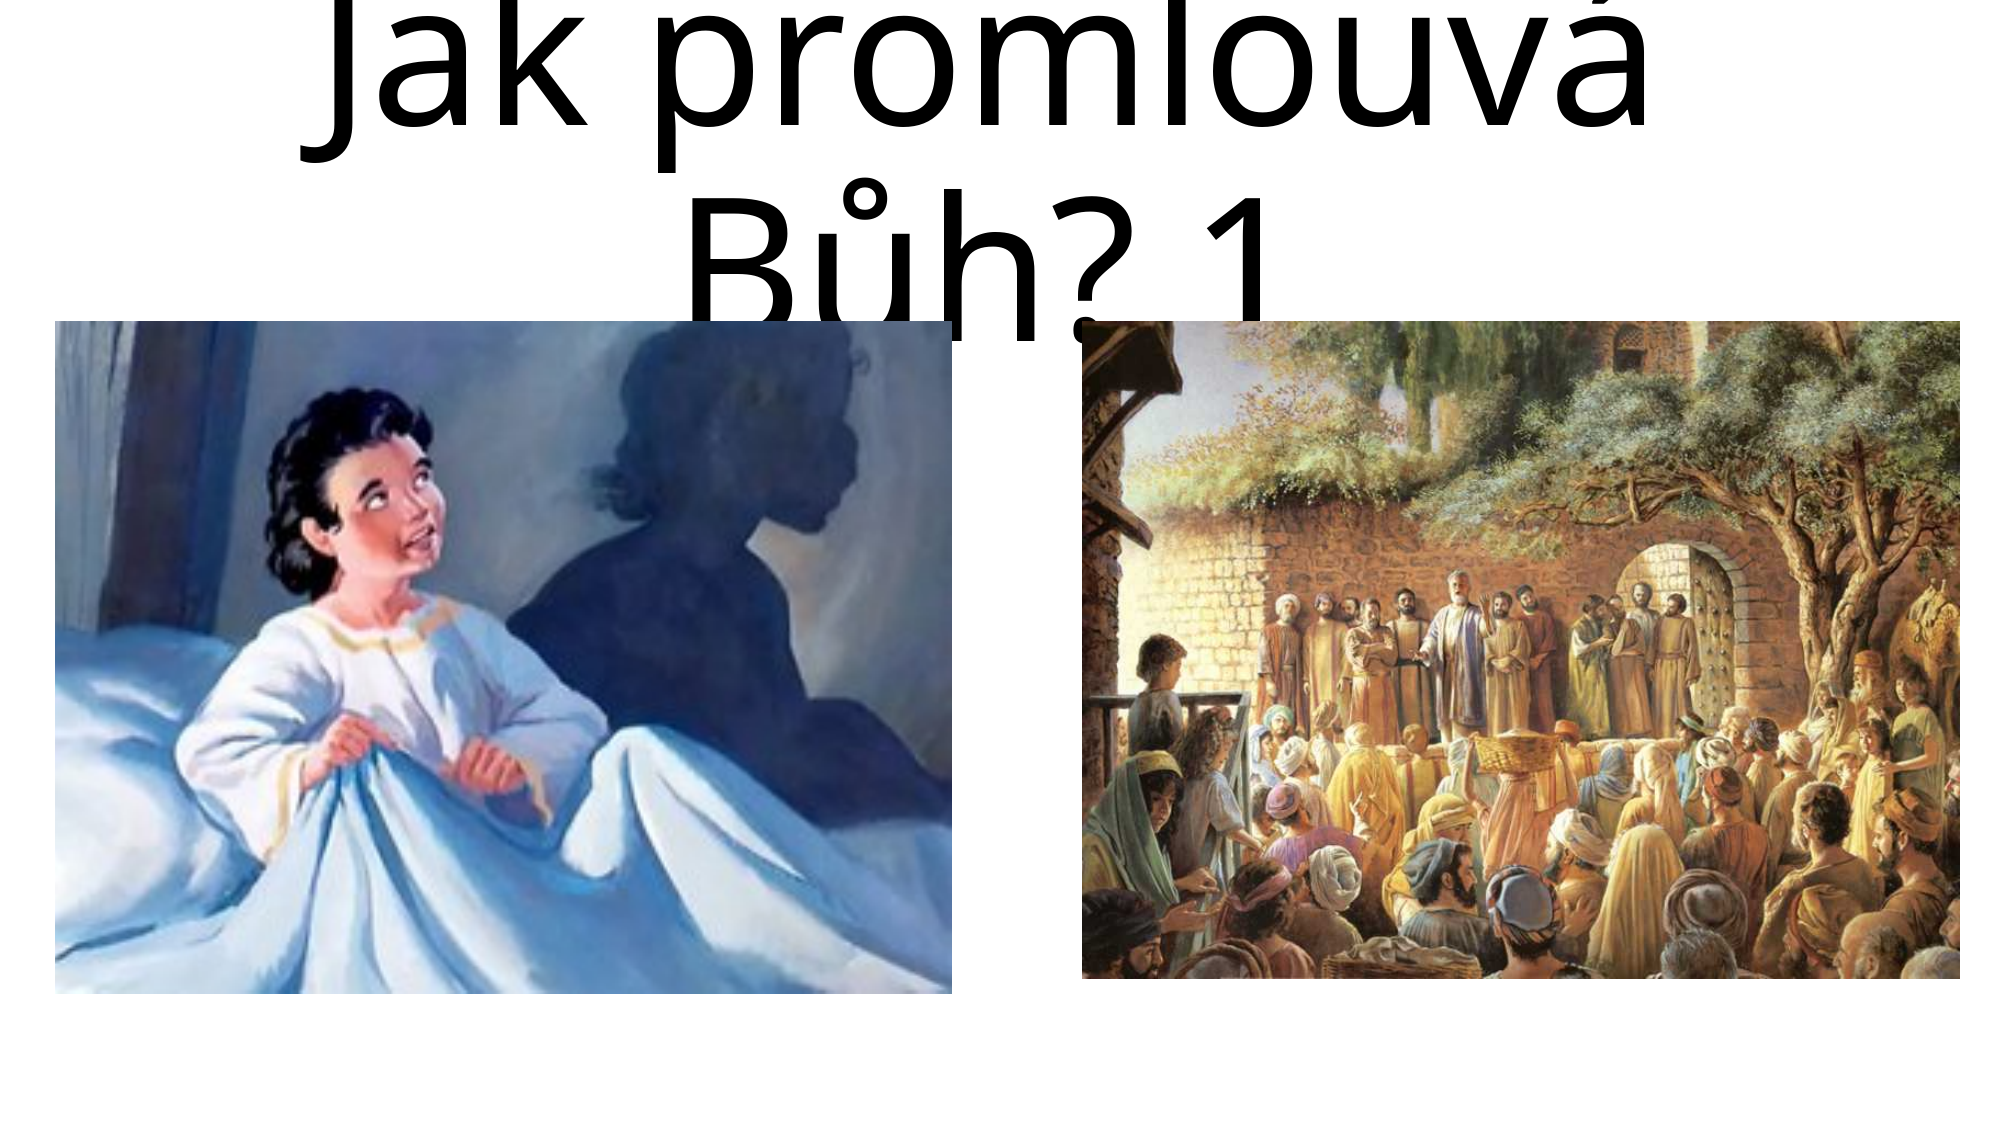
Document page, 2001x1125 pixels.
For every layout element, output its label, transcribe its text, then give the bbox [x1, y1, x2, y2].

picture [55, 321, 952, 994]
title Jak promlouvá Bůh? 1 [55, 59, 1923, 278]
picture [1082, 321, 1960, 979]
